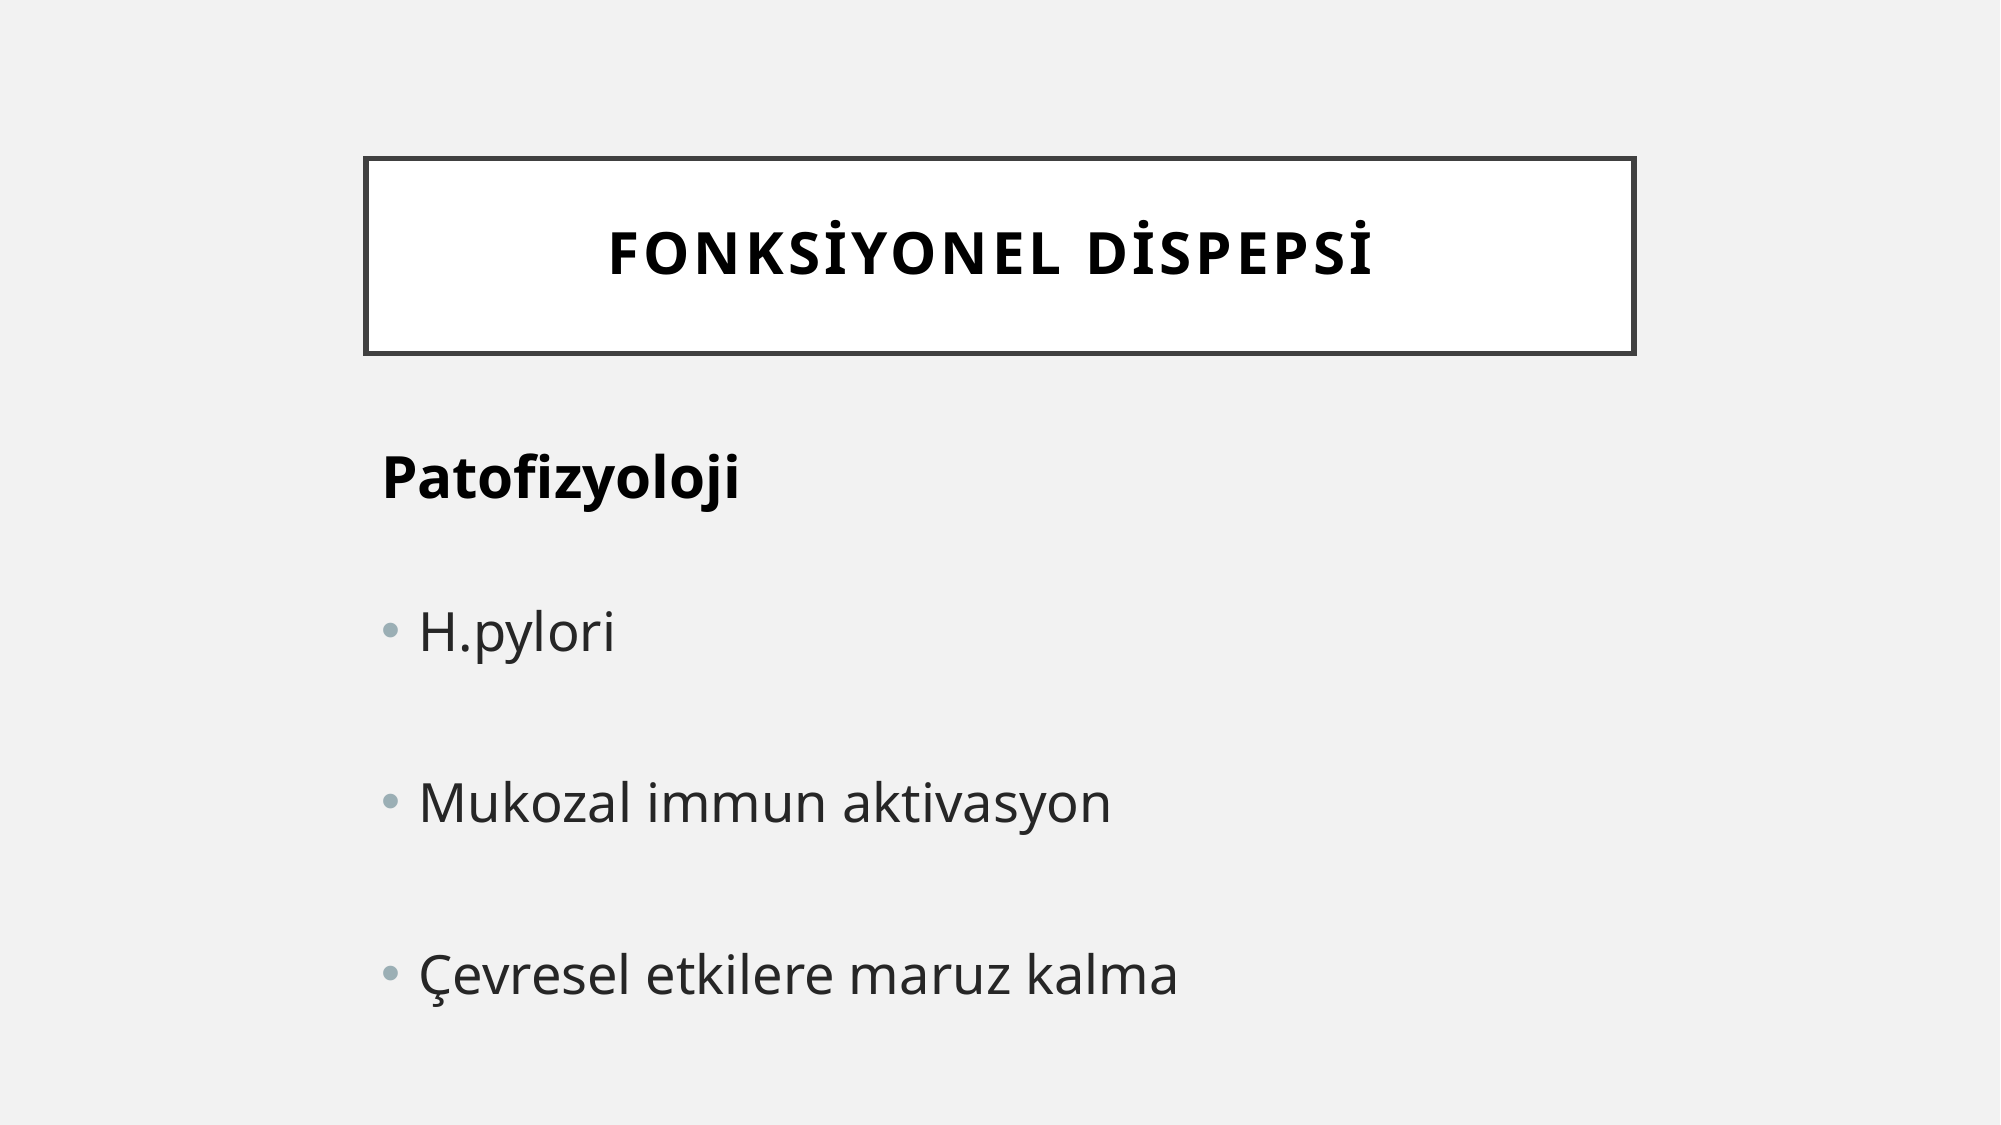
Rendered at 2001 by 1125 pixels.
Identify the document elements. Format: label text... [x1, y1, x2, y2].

list Patofizyoloji H.pylori Mukozal immun aktivasyon Çevresel etkilere maruz kalma [366, 432, 1634, 1092]
title FONKSİYONEL DİSPEPSİ [363, 156, 1637, 356]
